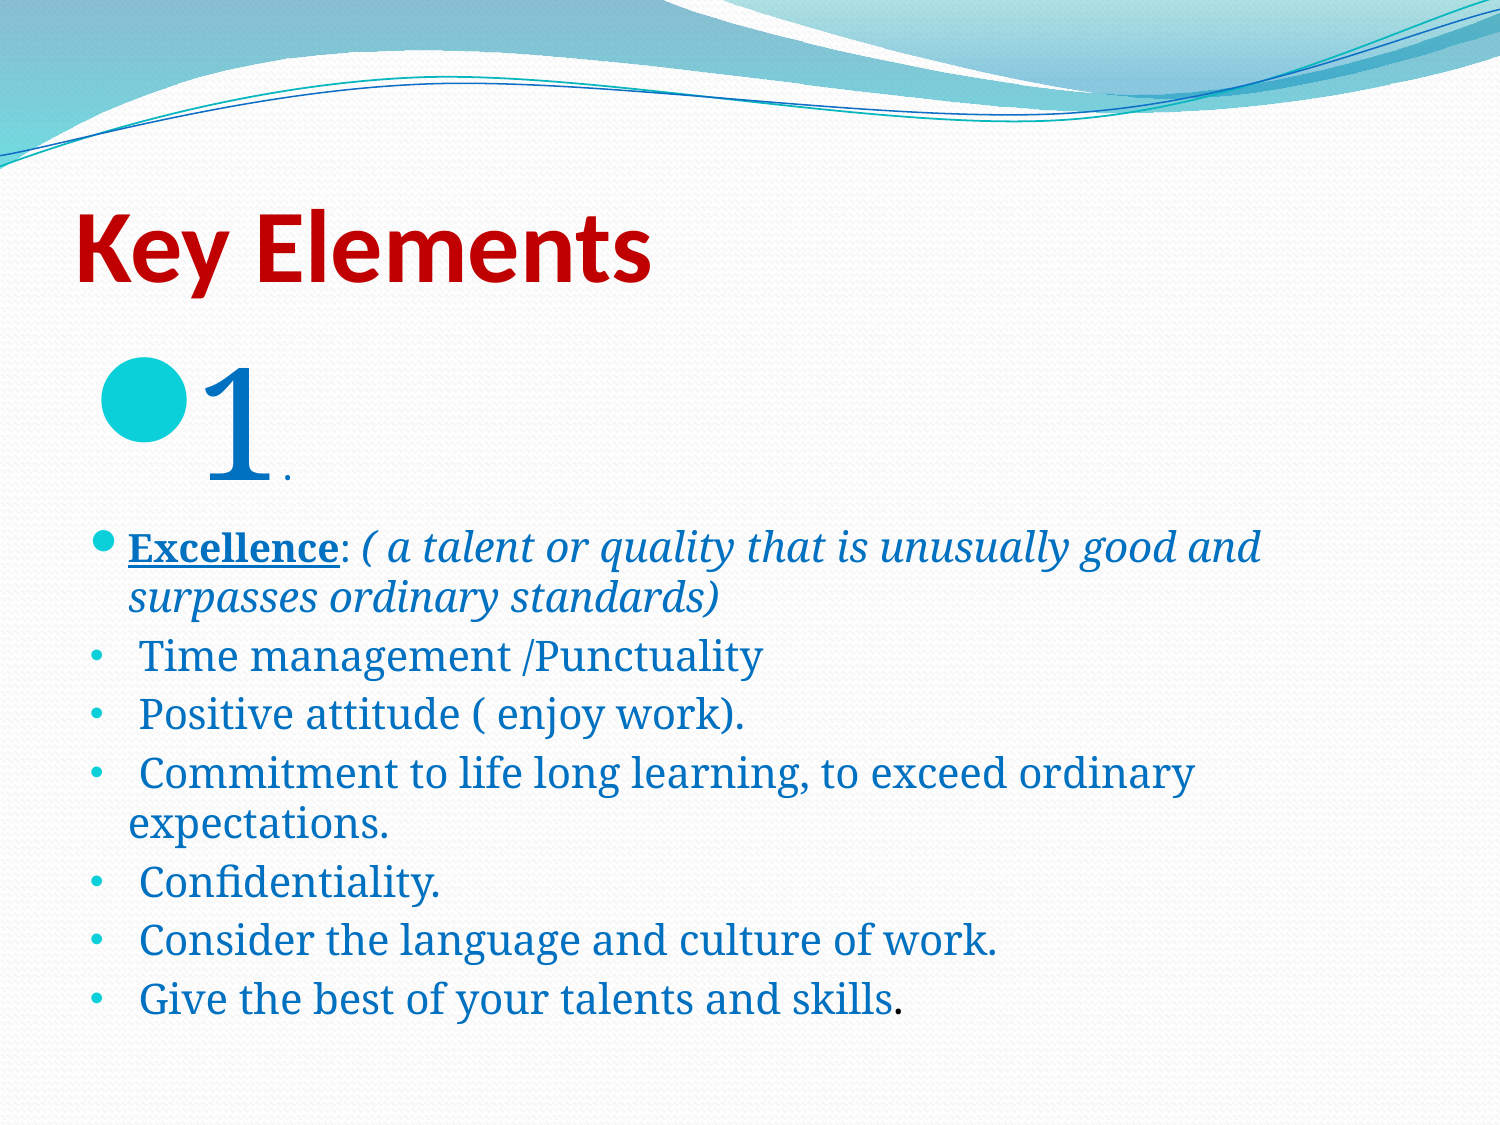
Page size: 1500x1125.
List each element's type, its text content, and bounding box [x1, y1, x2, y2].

list 1. Excellence: ( a talent or quality that is unusually good and surpasses ordinary standards) Time management /Punctuality Positive attitude ( enjoy work). Commitment to life long learning, to exceed ordinary expectations. Confidentiality. Consider the language and culture of work. Give the best of your talents and skills. [75, 317, 1425, 1038]
title Key Elements [75, 115, 1425, 303]
